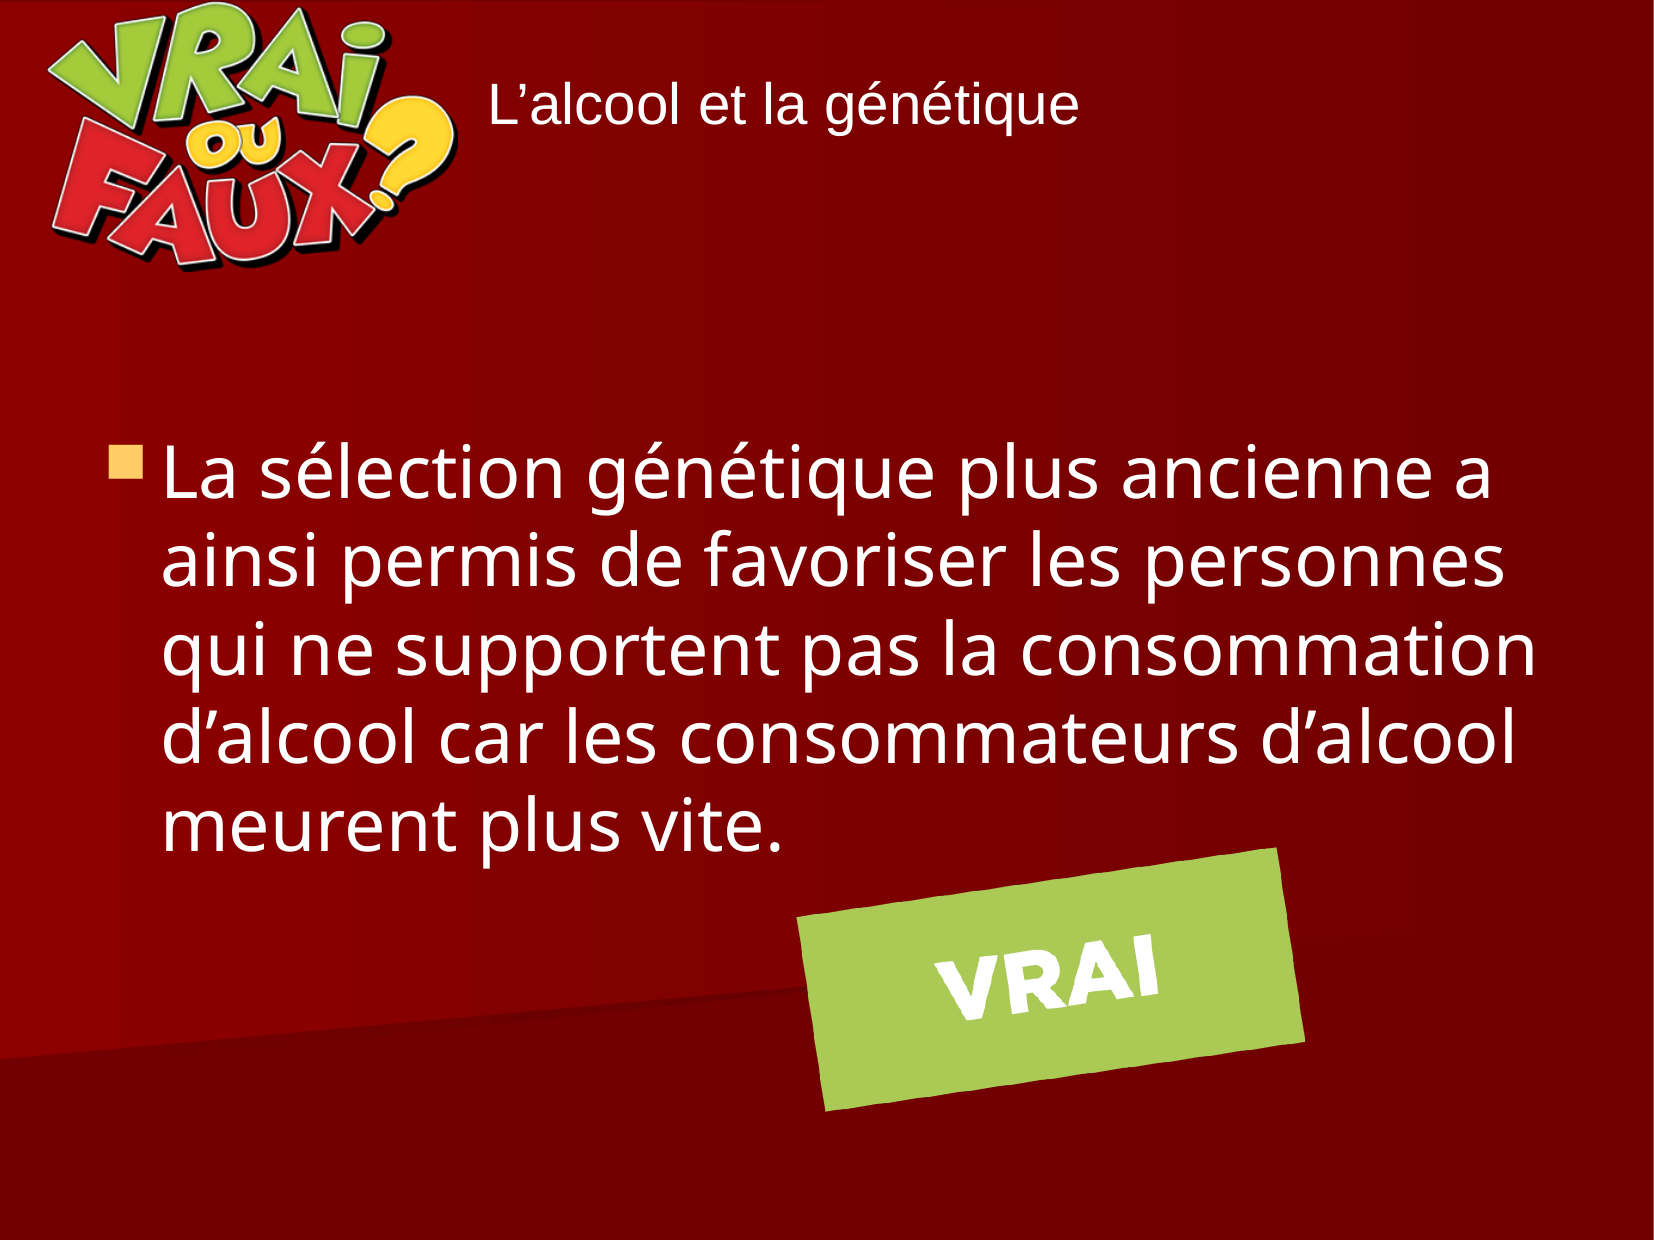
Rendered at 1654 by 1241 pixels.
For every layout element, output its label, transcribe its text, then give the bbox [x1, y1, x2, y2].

picture [778, 807, 1324, 1152]
picture [46, 0, 458, 272]
text_box L’alcool et la génétique [472, 58, 1335, 139]
list La sélection génétique plus ancienne a ainsi permis de favoriser les personnes qui ne supportent pas la consommation d’alcool car les consommateurs d’alcool meurent plus vite. [103, 425, 1559, 1152]
